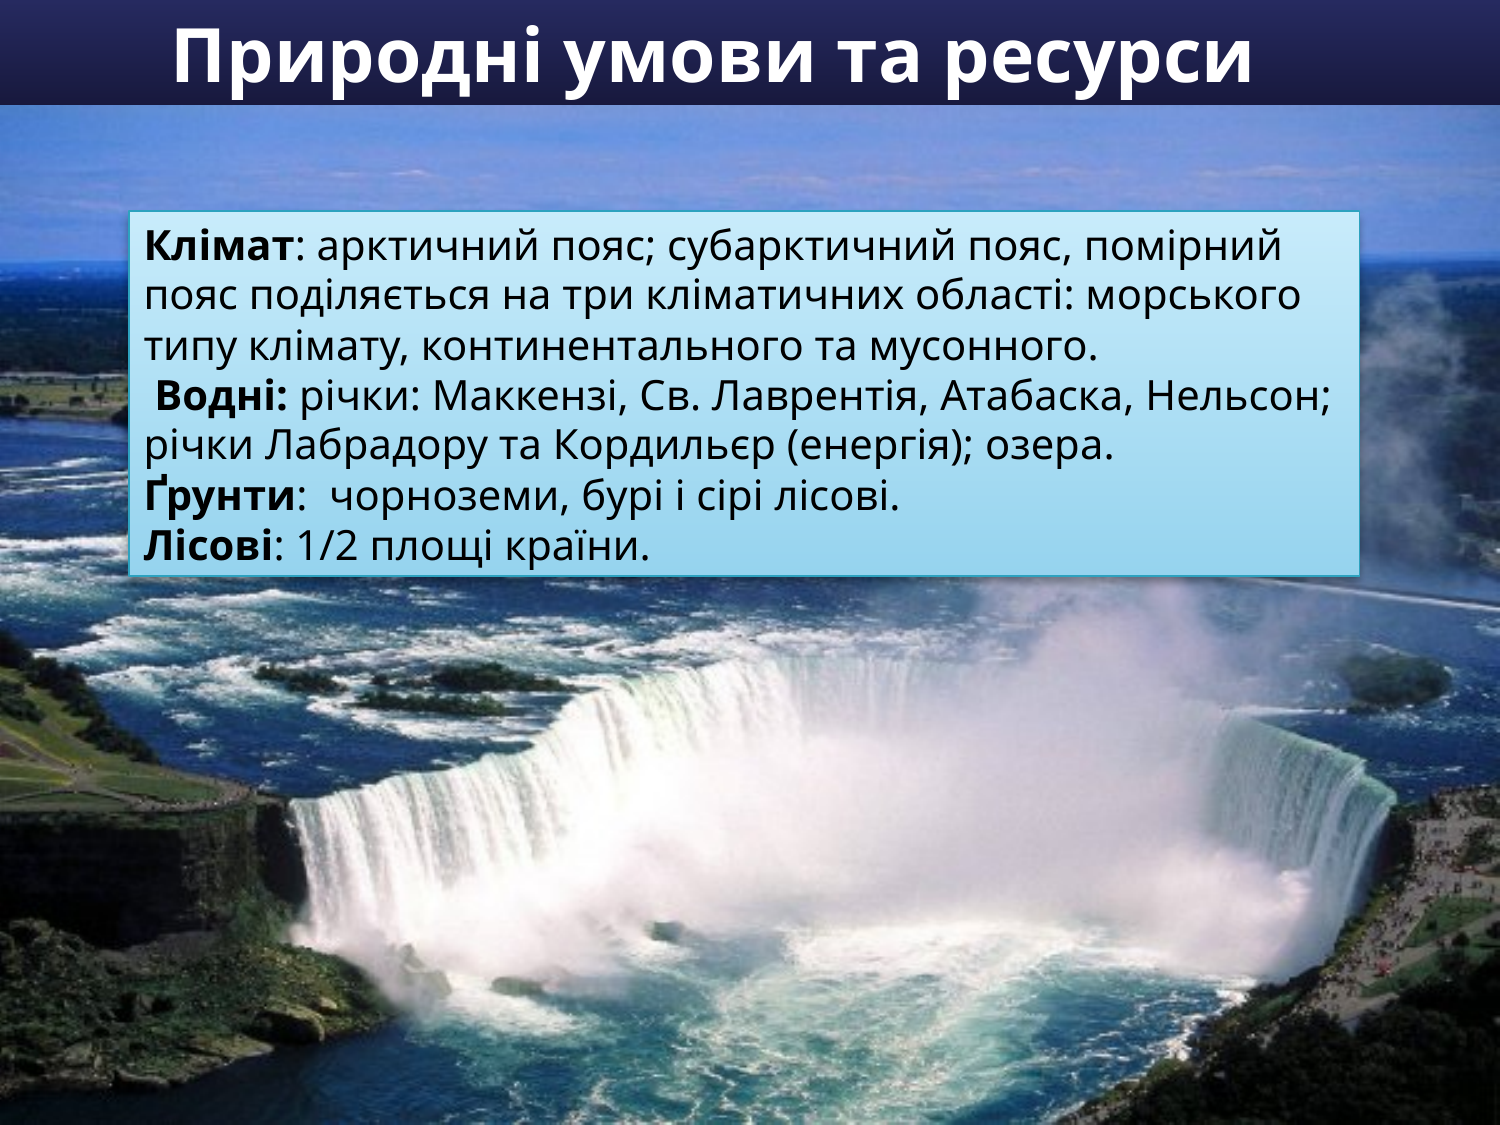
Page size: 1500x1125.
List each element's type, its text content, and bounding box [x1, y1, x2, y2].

text_box Природні умови та ресурси [0, 0, 1500, 105]
picture [0, 105, 1500, 1125]
